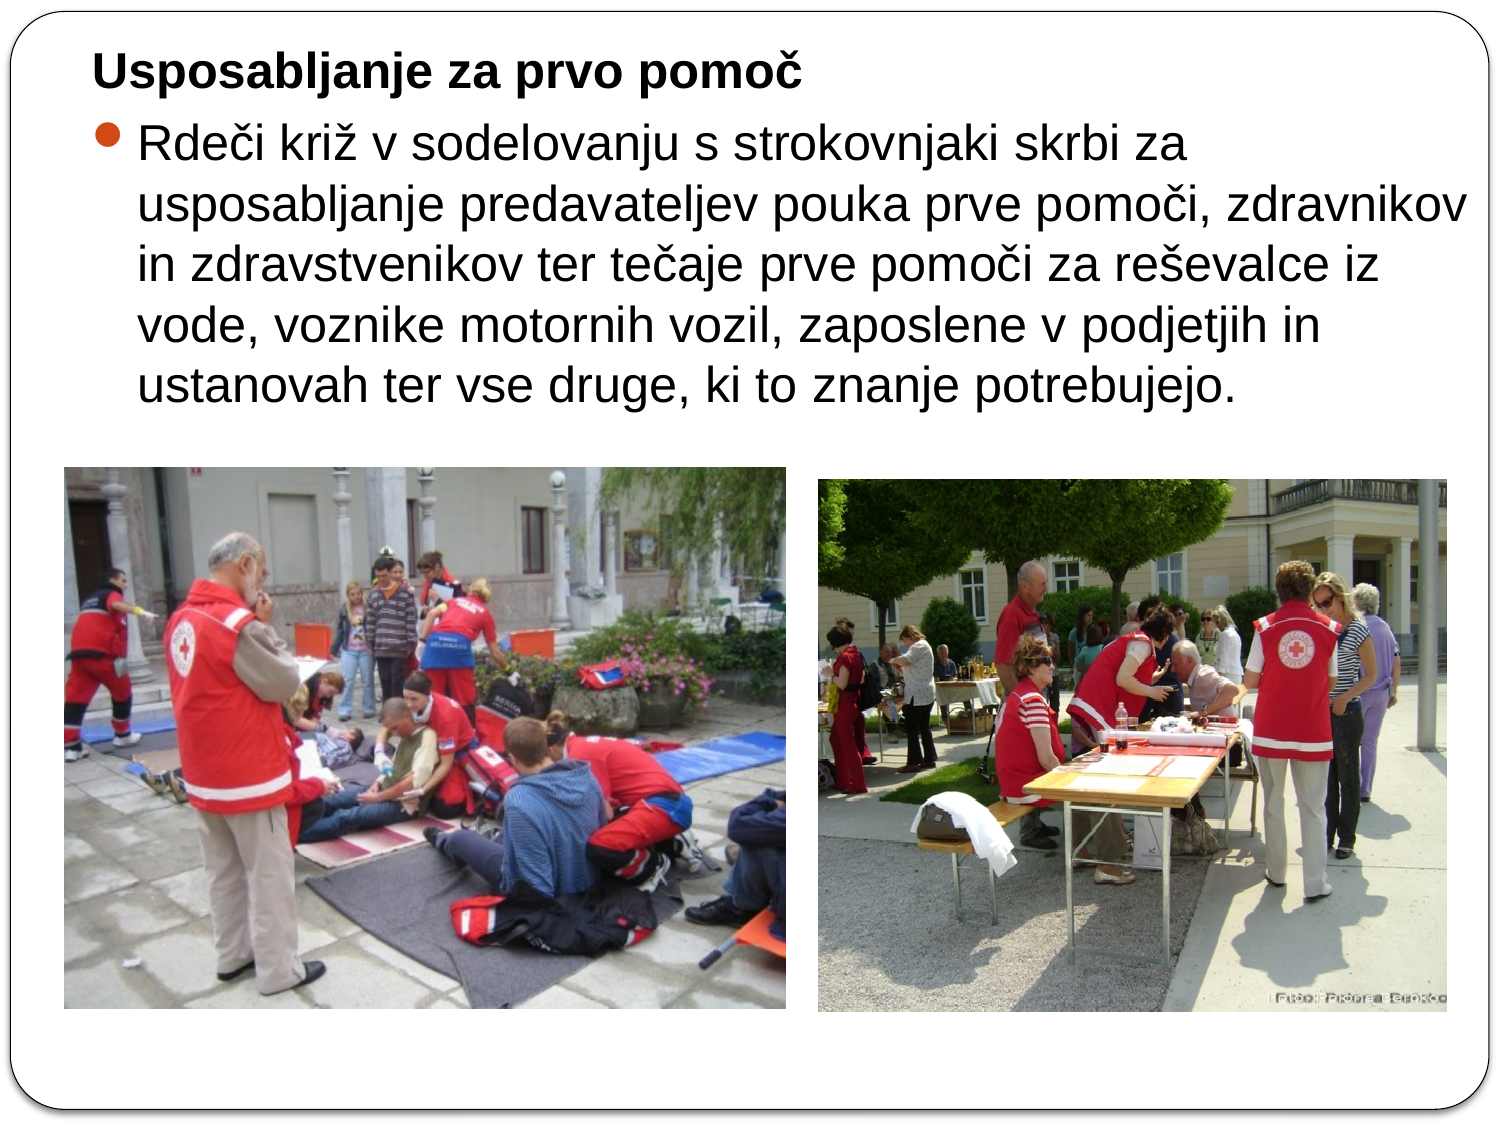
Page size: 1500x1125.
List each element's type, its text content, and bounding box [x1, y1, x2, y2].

picture [818, 479, 1447, 1012]
picture [64, 467, 786, 1009]
list Usposabljanje za prvo pomoč Rdeči križ v sodelovanju s strokovnjaki skrbi za usposabljanje predavateljev pouka prve pomoči, zdravnikov in zdravstvenikov ter tečaje prve pomoči za reševalce iz vode, voznike motornih vozil, zaposlene v podjetjih in ustanovah ter vse druge, ki to znanje potrebujejo. [76, 31, 1500, 457]
